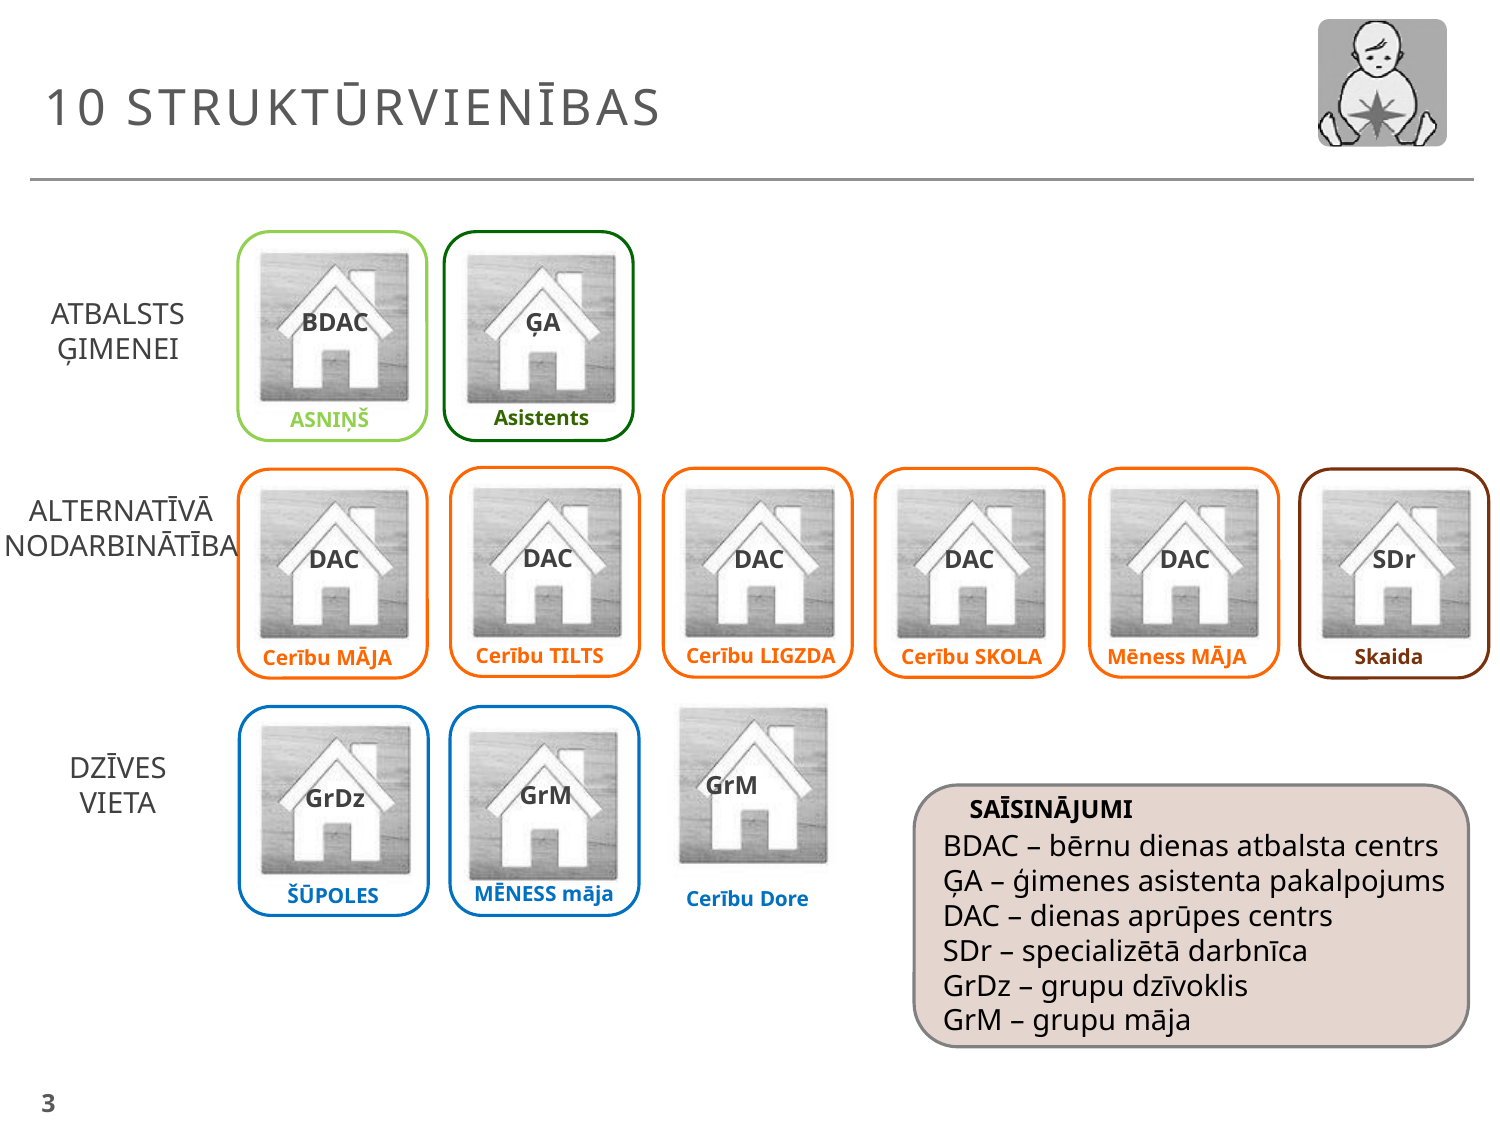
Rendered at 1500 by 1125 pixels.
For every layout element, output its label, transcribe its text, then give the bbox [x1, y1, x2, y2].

slide_number 3 [0, 1081, 98, 1125]
picture [1317, 18, 1448, 147]
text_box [0, 231, 1495, 1048]
picture [662, 691, 841, 878]
title 10 Struktūrvienības [29, 18, 1405, 192]
